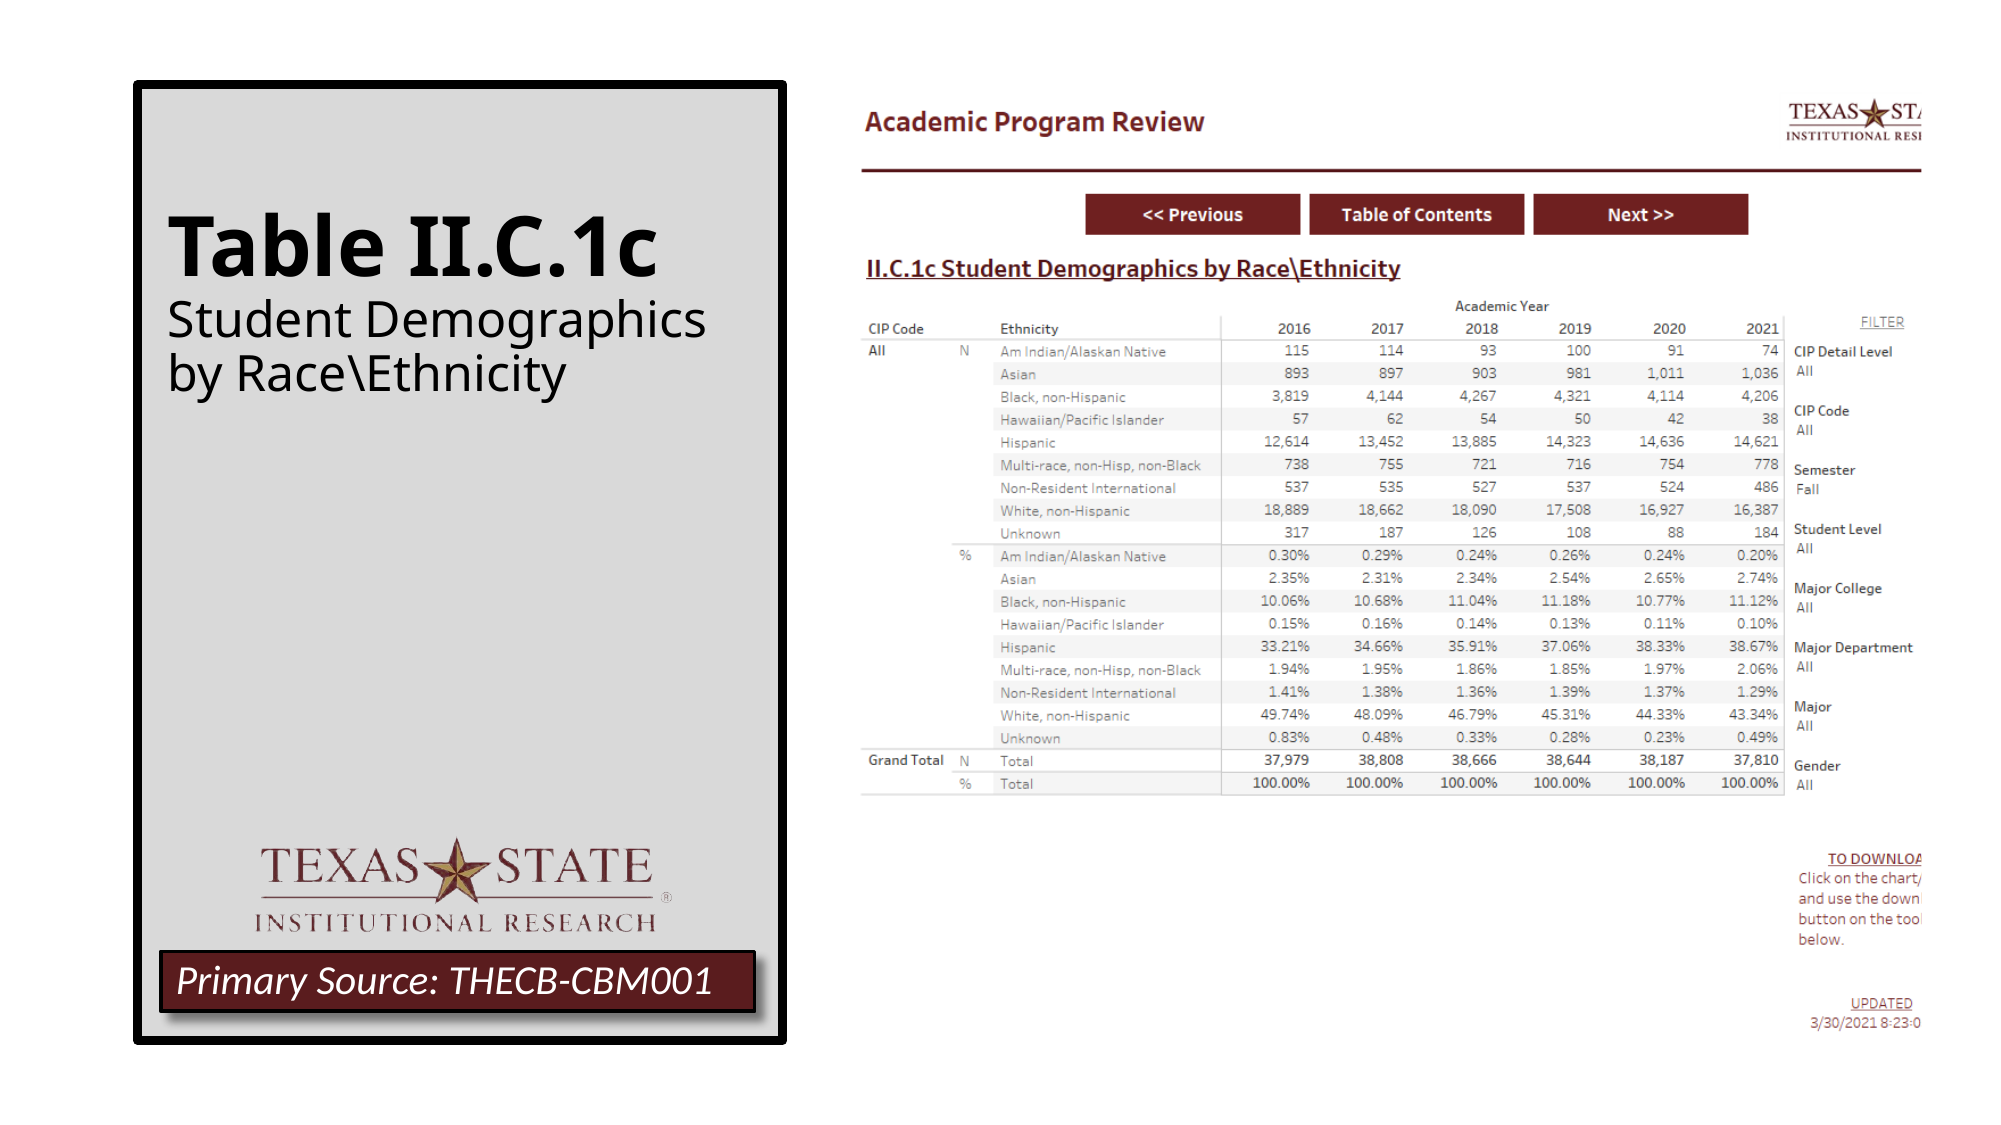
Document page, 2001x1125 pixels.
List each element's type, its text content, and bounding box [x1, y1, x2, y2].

picture [238, 823, 678, 952]
list Primary Source: THECB-CBM001 [159, 950, 756, 1013]
title Table II.C.1c Student Demographics by Race\Ethnicity [133, 80, 787, 1045]
picture [848, 79, 1922, 1046]
